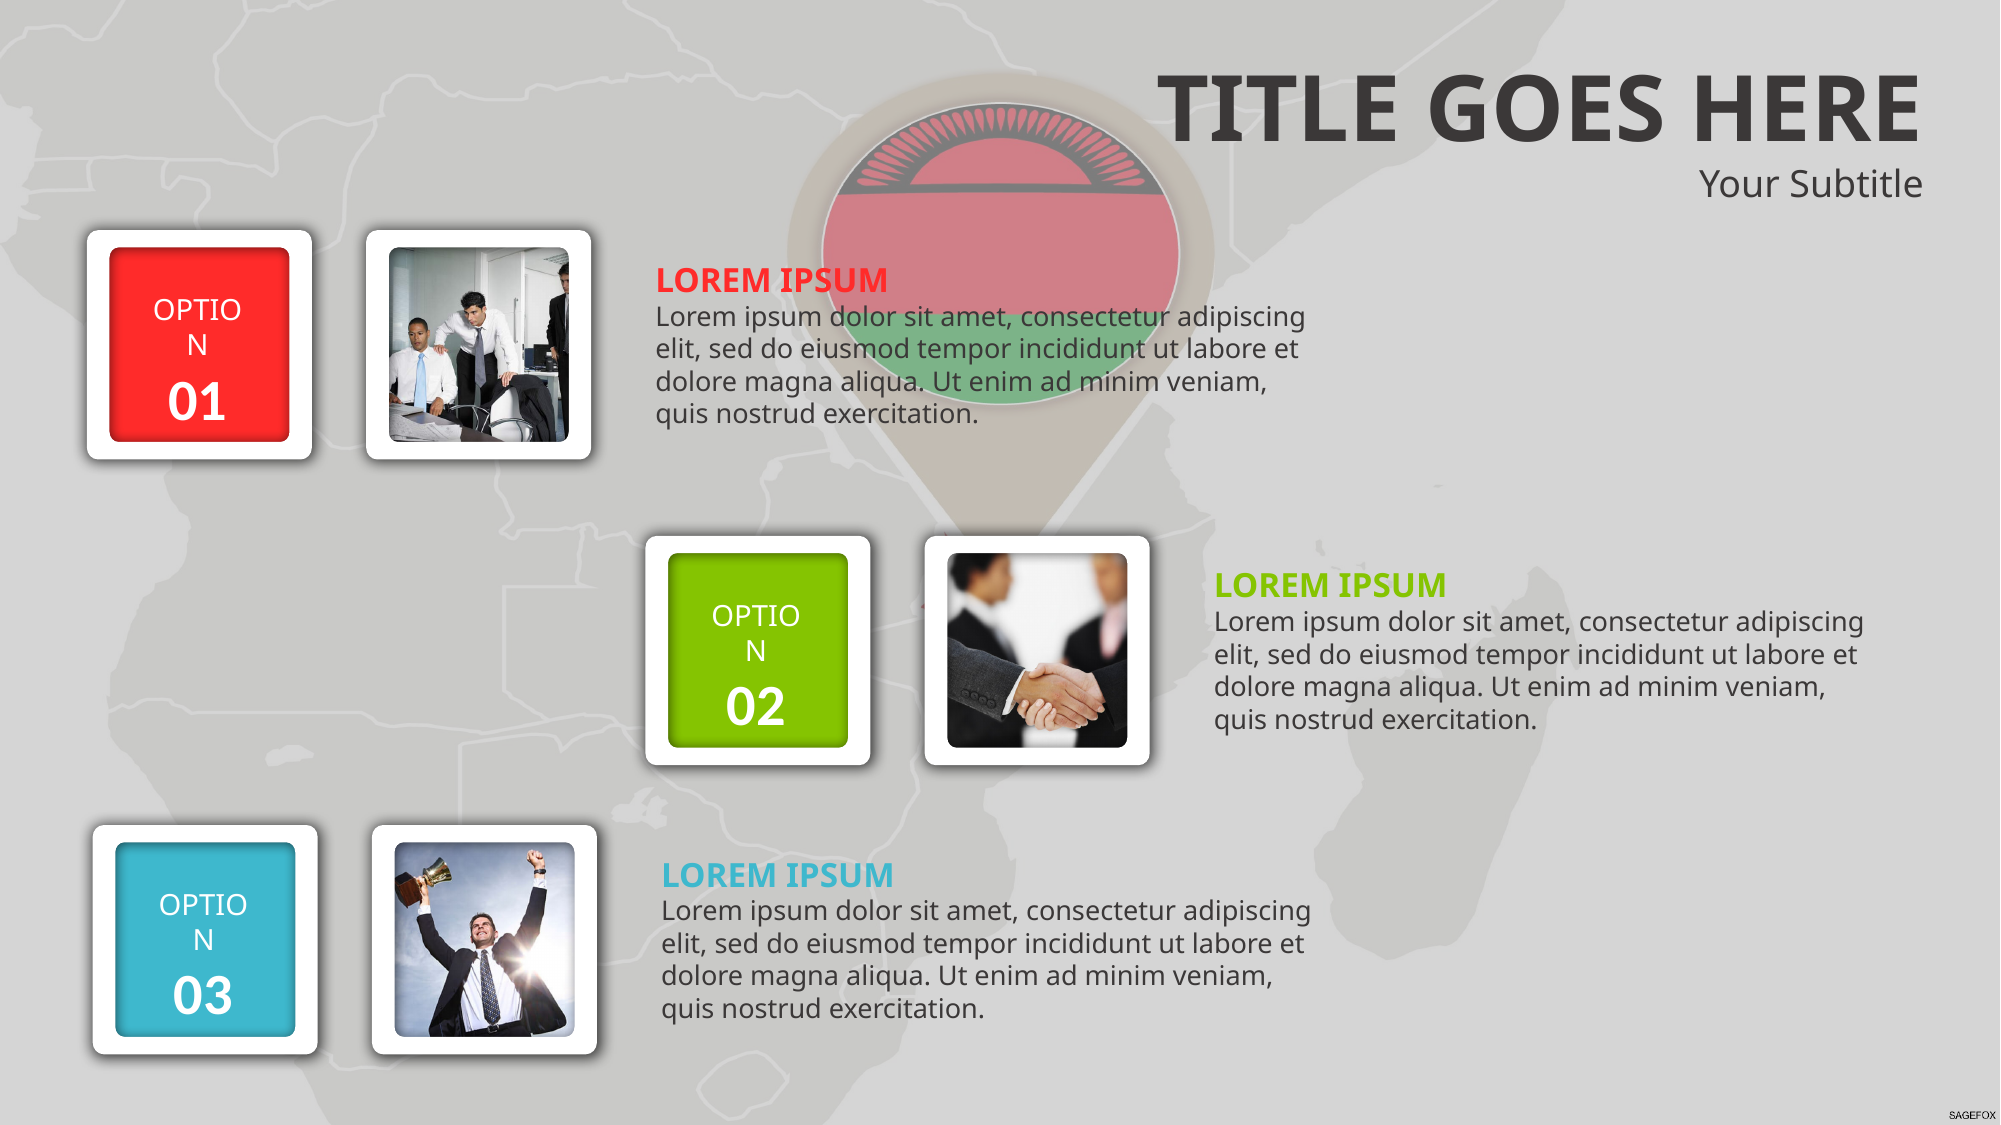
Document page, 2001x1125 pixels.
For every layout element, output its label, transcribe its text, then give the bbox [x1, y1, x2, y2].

text_box LOREM IPSUM Lorem ipsum dolor sit amet, consectetur adipiscing elit, sed do eiusmod tempor incididunt ut labore et dolore magna aliqua. Ut enim ad minim veniam, quis nostrud exercitation. [645, 253, 1330, 434]
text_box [86, 230, 312, 460]
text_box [366, 230, 592, 460]
text_box TITLE GOES HERE Your Subtitle [1035, 42, 1939, 212]
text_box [924, 535, 1150, 766]
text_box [92, 825, 318, 1055]
picture [1925, 0, 2001, 1125]
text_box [645, 535, 871, 766]
text_box LOREM IPSUM Lorem ipsum dolor sit amet, consectetur adipiscing elit, sed do eiusmod tempor incididunt ut labore et dolore magna aliqua. Ut enim ad minim veniam, quis nostrud exercitation. [1204, 559, 1889, 740]
text_box LOREM IPSUM Lorem ipsum dolor sit amet, consectetur adipiscing elit, sed do eiusmod tempor incididunt ut labore et dolore magna aliqua. Ut enim ad minim veniam, quis nostrud exercitation. [651, 848, 1336, 1029]
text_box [371, 825, 597, 1055]
